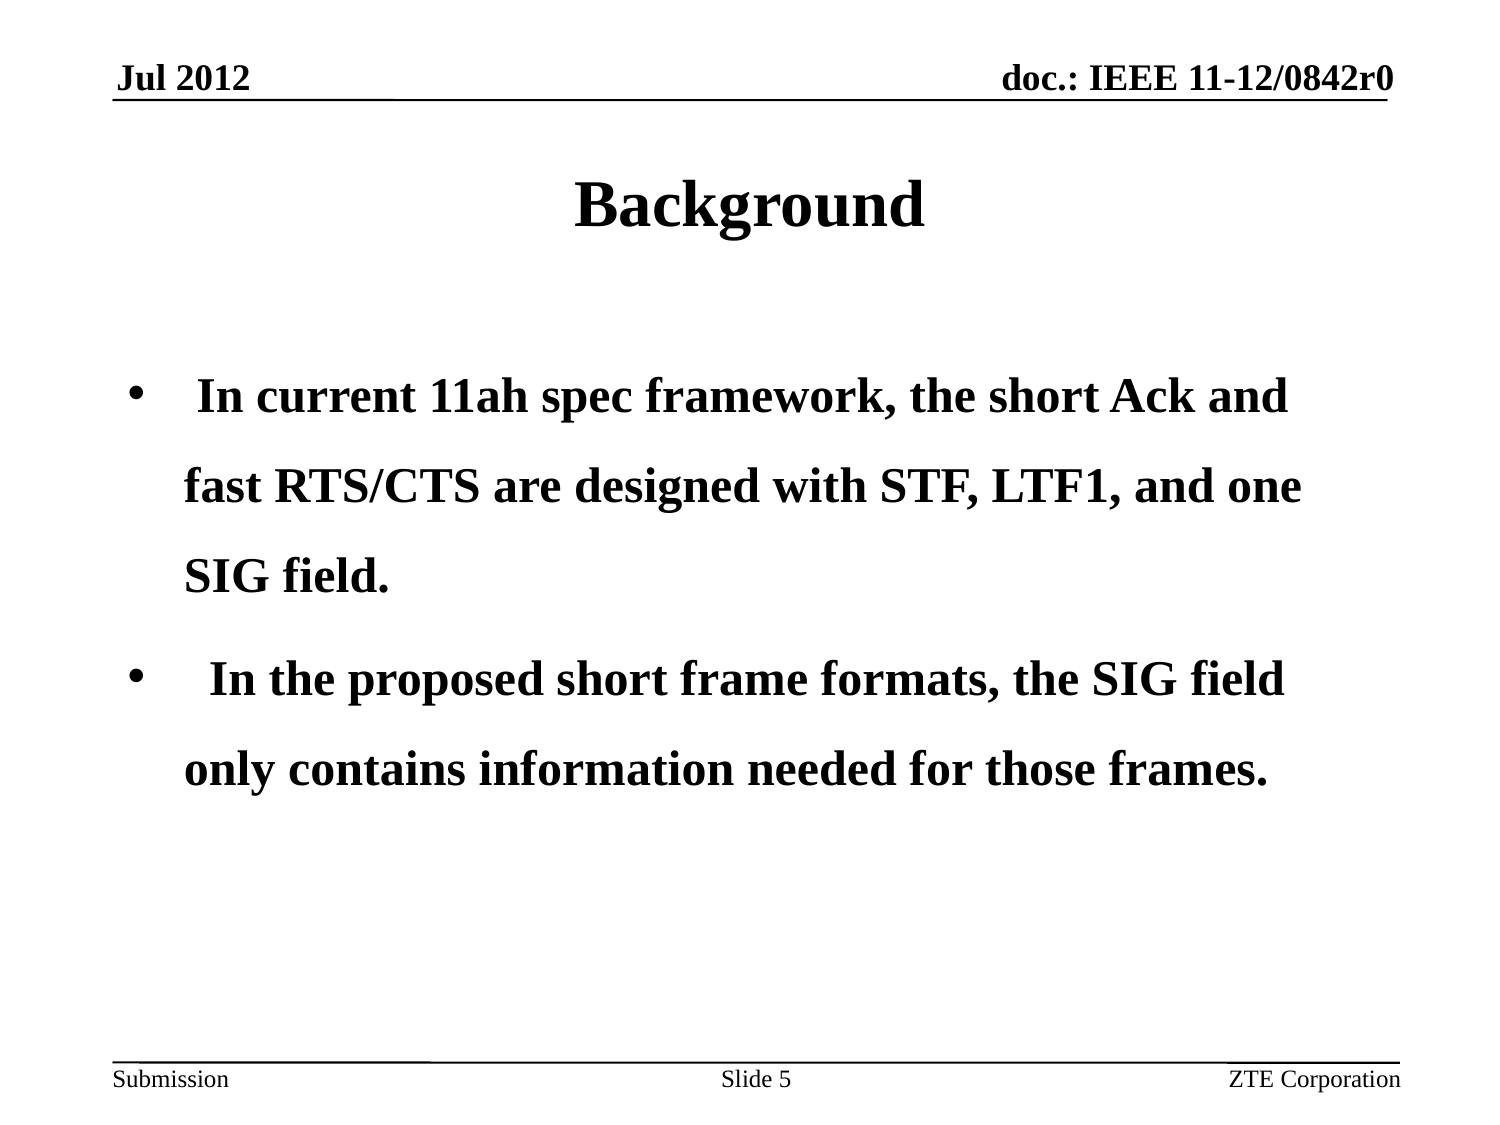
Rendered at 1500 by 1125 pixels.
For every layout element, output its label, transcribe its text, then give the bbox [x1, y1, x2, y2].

list In current 11ah spec framework, the short Ack and fast RTS/CTS are designed with STF, LTF1, and one SIG field. In the proposed short frame formats, the SIG field only contains information needed for those frames. [112, 324, 1388, 1000]
footer ZTE Corporation [878, 1061, 1402, 1093]
title Background [112, 112, 1388, 288]
slide_number Slide 5 [712, 1061, 800, 1123]
